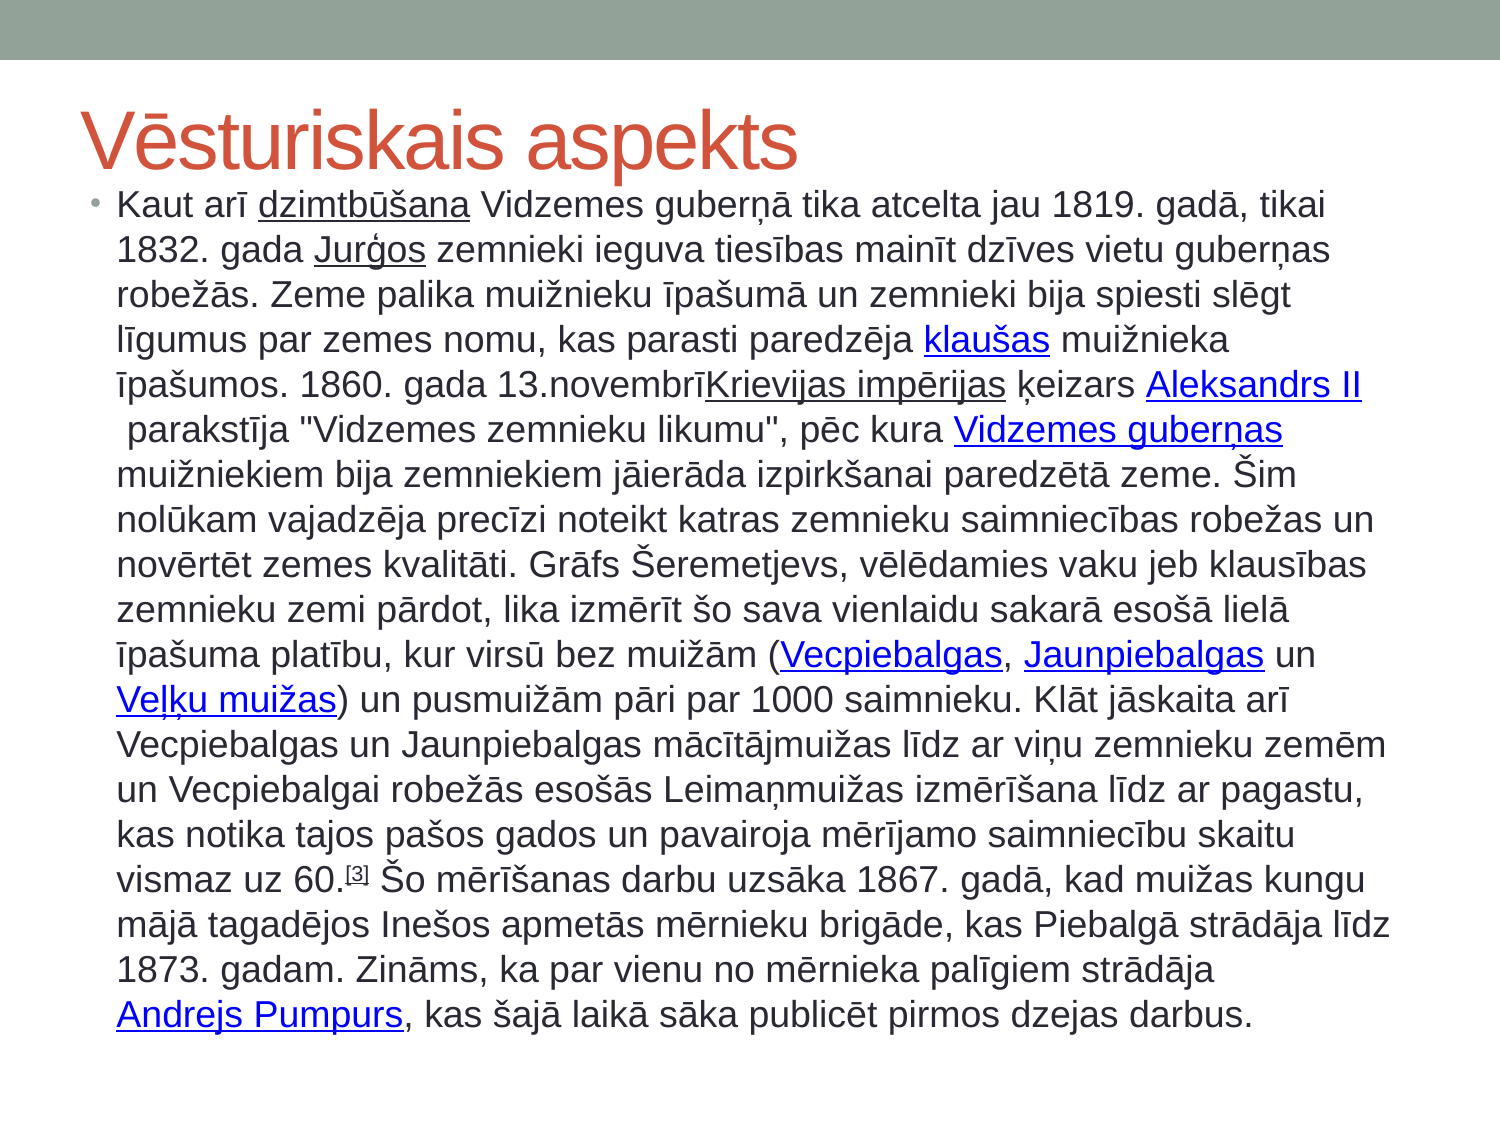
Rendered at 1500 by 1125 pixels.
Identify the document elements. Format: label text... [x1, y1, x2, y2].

list Kaut arī dzimtbūšana Vidzemes guberņā tika atcelta jau 1819. gadā, tikai 1832. gada Jurģos zemnieki ieguva tiesības mainīt dzīves vietu guberņas robežās. Zeme palika muižnieku īpašumā un zemnieki bija spiesti slēgt līgumus par zemes nomu, kas parasti paredzēja klaušas muižnieka īpašumos. 1860. gada 13.novembrīKrievijas impērijas ķeizars Aleksandrs II parakstīja "Vidzemes zemnieku likumu", pēc kura Vidzemes guberņasmuižniekiem bija zemniekiem jāierāda izpirkšanai paredzētā zeme. Šim nolūkam vajadzēja precīzi noteikt katras zemnieku saimniecības robežas un novērtēt zemes kvalitāti. Grāfs Šeremetjevs, vēlēdamies vaku jeb klausības zemnieku zemi pārdot, lika izmērīt šo sava vienlaidu sakarā esošā lielā īpašuma platību, kur virsū bez muižām (Vecpiebalgas, Jaunpiebalgas un Veļķu muižas) un pusmuižām pāri par 1000 saimnieku. Klāt jāskaita arī Vecpiebalgas un Jaunpiebalgas mācītājmuižas līdz ar viņu zemnieku zemēm un Vecpiebalgai robežās esošās Leimaņmuižas izmērīšana līdz ar pagastu, kas notika tajos pašos gados un pavairoja mērījamo saimniecību skaitu vismaz uz 60.[3] Šo mērīšanas darbu uzsāka 1867. gadā, kad muižas kungu mājā tagadējos Inešos apmetās mērnieku brigāde, kas Piebalgā strādāja līdz 1873. gadam. Zināms, ka par vienu no mērnieka palīgiem strādāja Andrejs Pumpurs, kas šajā laikā sāka publicēt pirmos dzejas darbus. [75, 172, 1425, 1083]
title Vēsturiskais aspekts [64, 54, 1415, 218]
